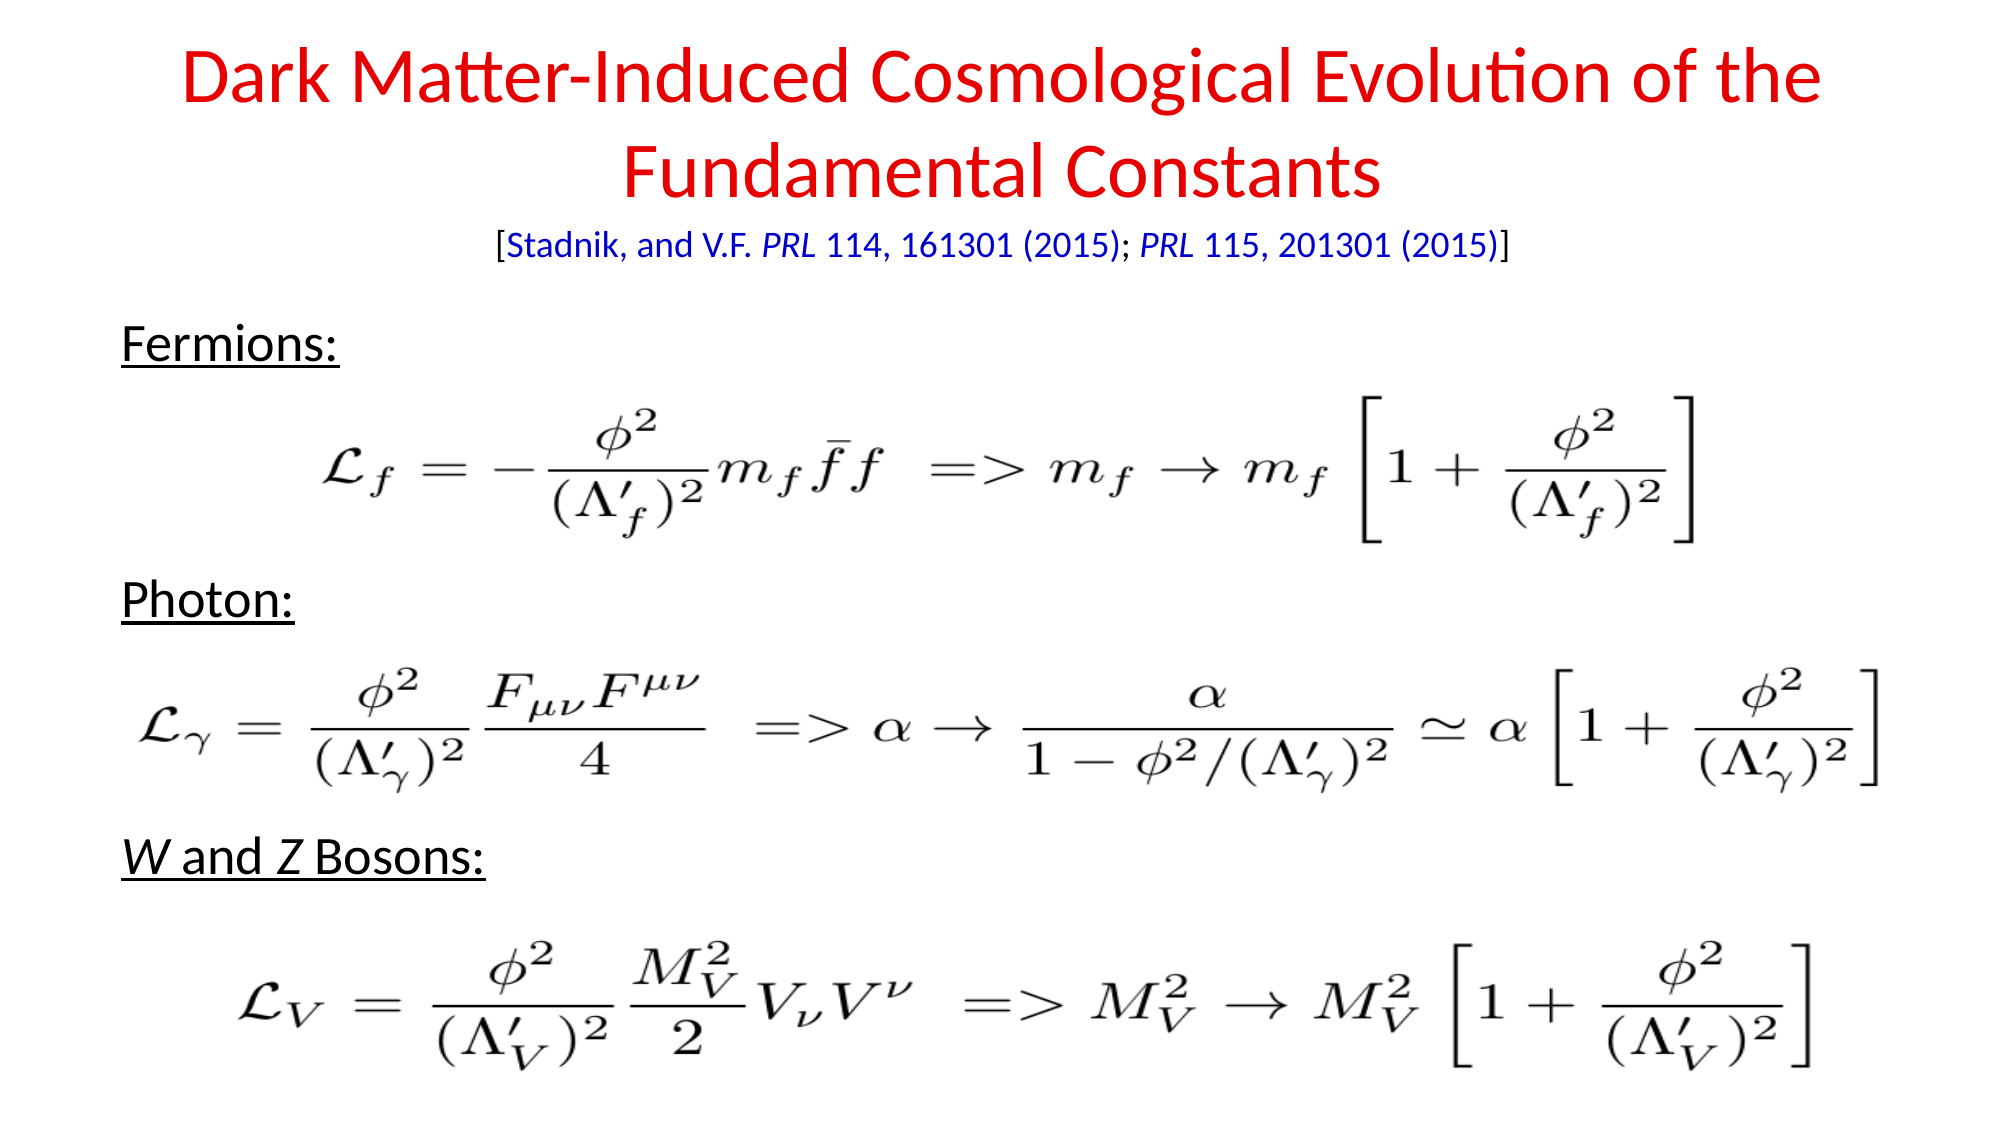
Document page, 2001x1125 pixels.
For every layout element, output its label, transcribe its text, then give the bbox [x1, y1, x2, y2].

picture [233, 935, 1817, 1075]
text_box Fermions: Photon: W and Z Bosons: [50, 299, 1917, 1075]
text_box Dark Matter-Induced Cosmological Evolution of the Fundamental Constants [16, 24, 1989, 212]
text_box [Stadnik, and V.F. PRL 114, 161301 (2015); PRL 115, 201301 (2015)] [11, 212, 1995, 275]
picture [124, 655, 1892, 800]
picture [316, 390, 1700, 550]
